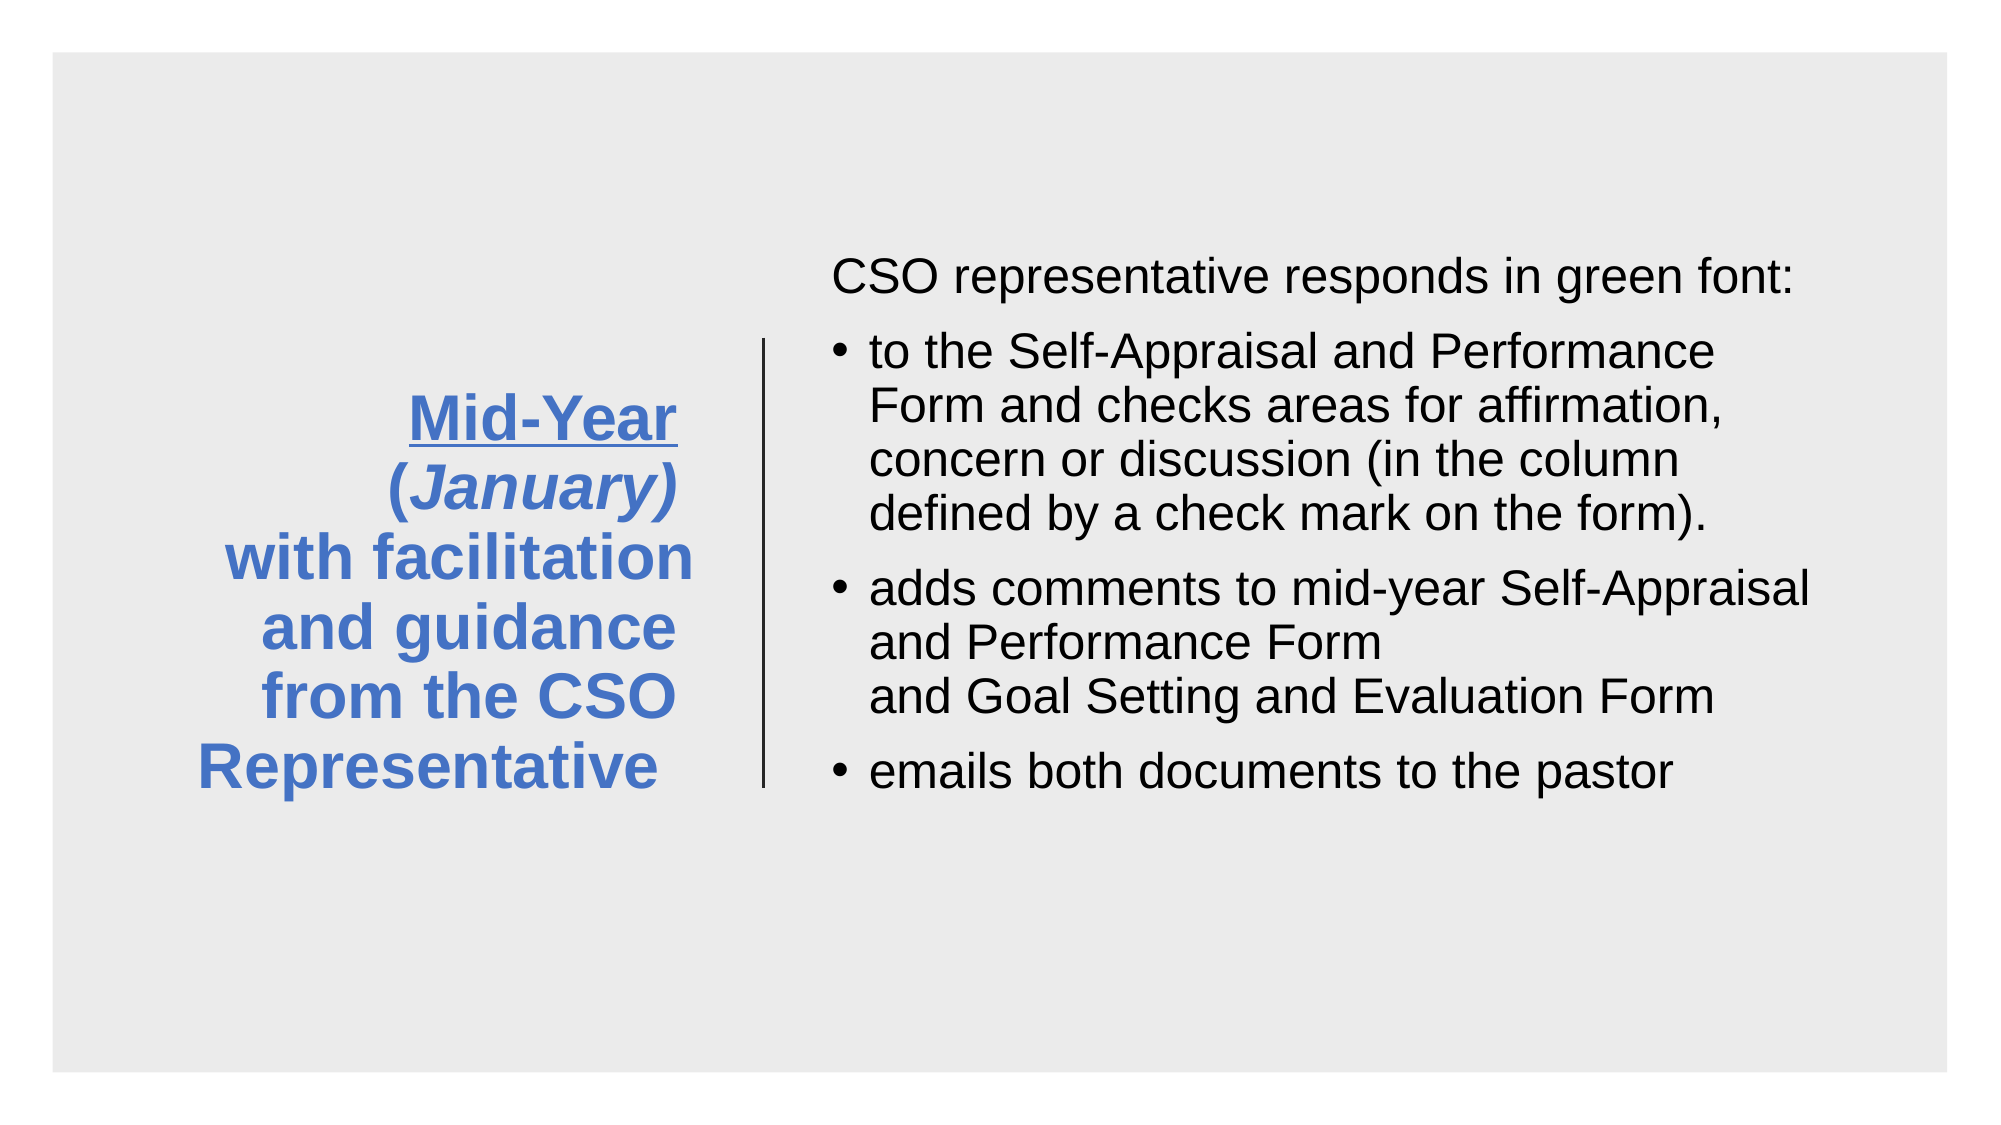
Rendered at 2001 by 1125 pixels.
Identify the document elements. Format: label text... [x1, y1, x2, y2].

title Mid-Year (January) with facilitation and guidance from the CSO Representative [137, 158, 711, 967]
text_box [52, 51, 1948, 1073]
list CSO representative responds in green font: to the Self-Appraisal and Performance Form and checks areas for affirmation, concern or discussion (in the column defined by a check mark on the form). adds comments to mid-year Self-Appraisal and Performance Form and Goal Setting and Evaluation Form emails both documents to the pastor [816, 158, 1863, 967]
